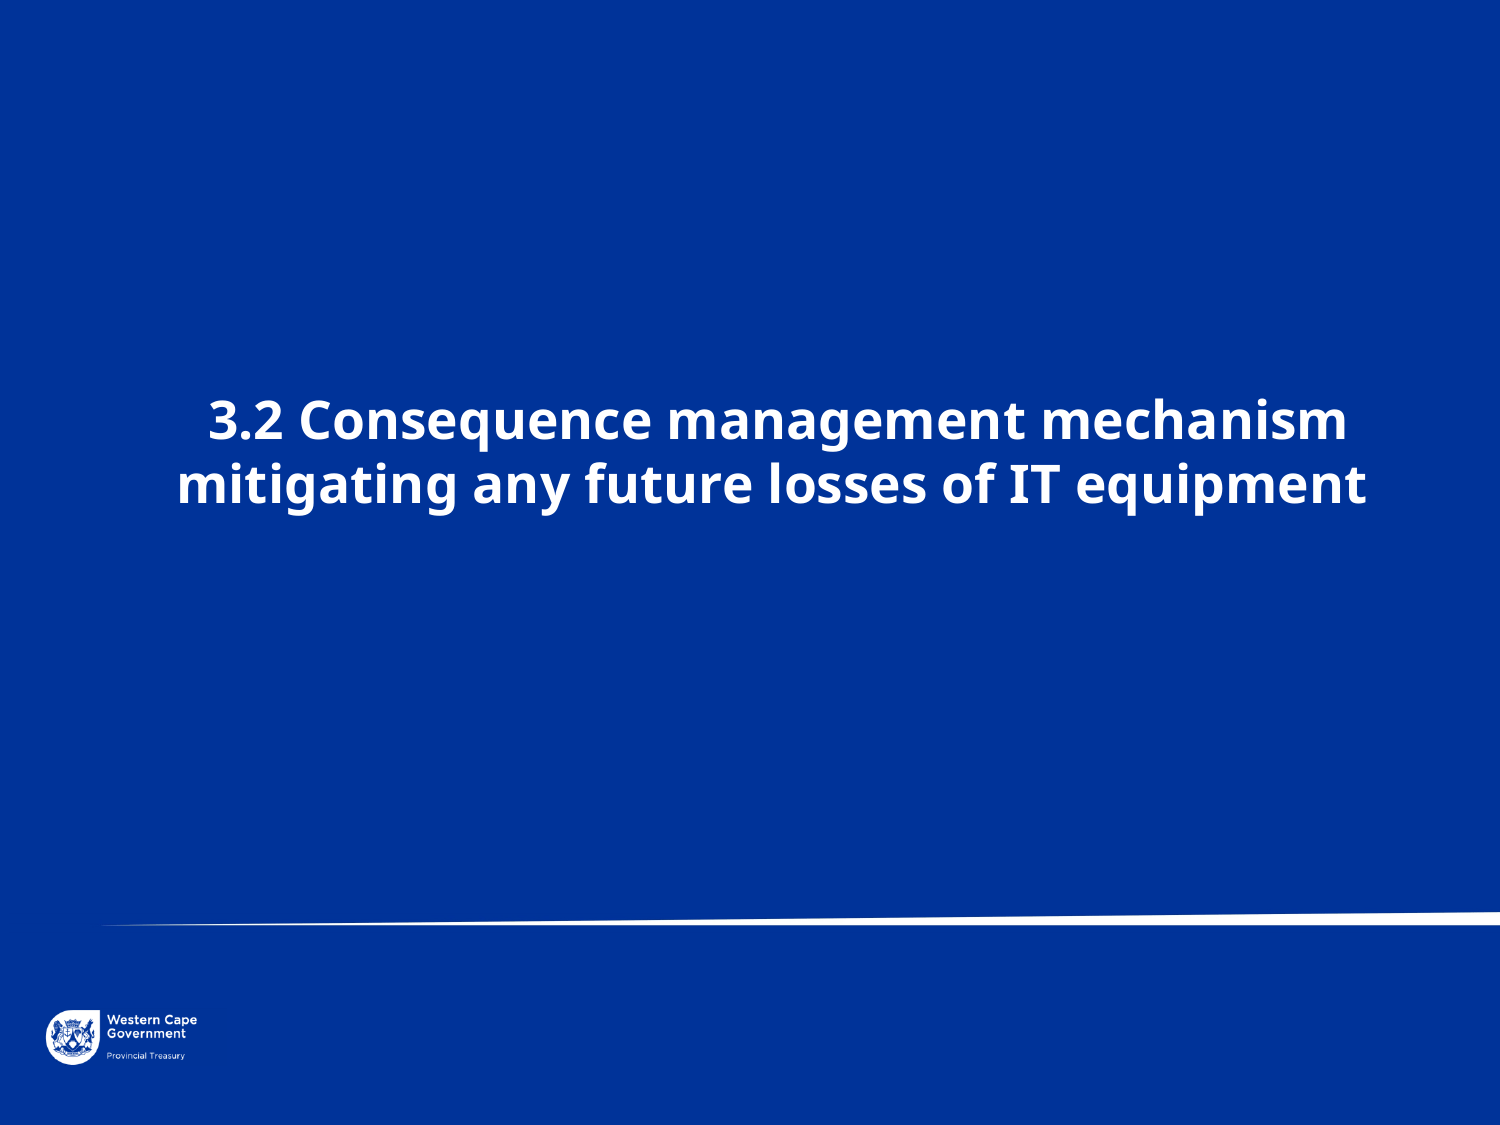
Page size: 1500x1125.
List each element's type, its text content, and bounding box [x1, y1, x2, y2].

list 3.2 Consequence management mechanism mitigating any future losses of IT equipment [100, 373, 1459, 528]
picture [9, 904, 1500, 933]
picture [44, 1008, 227, 1066]
